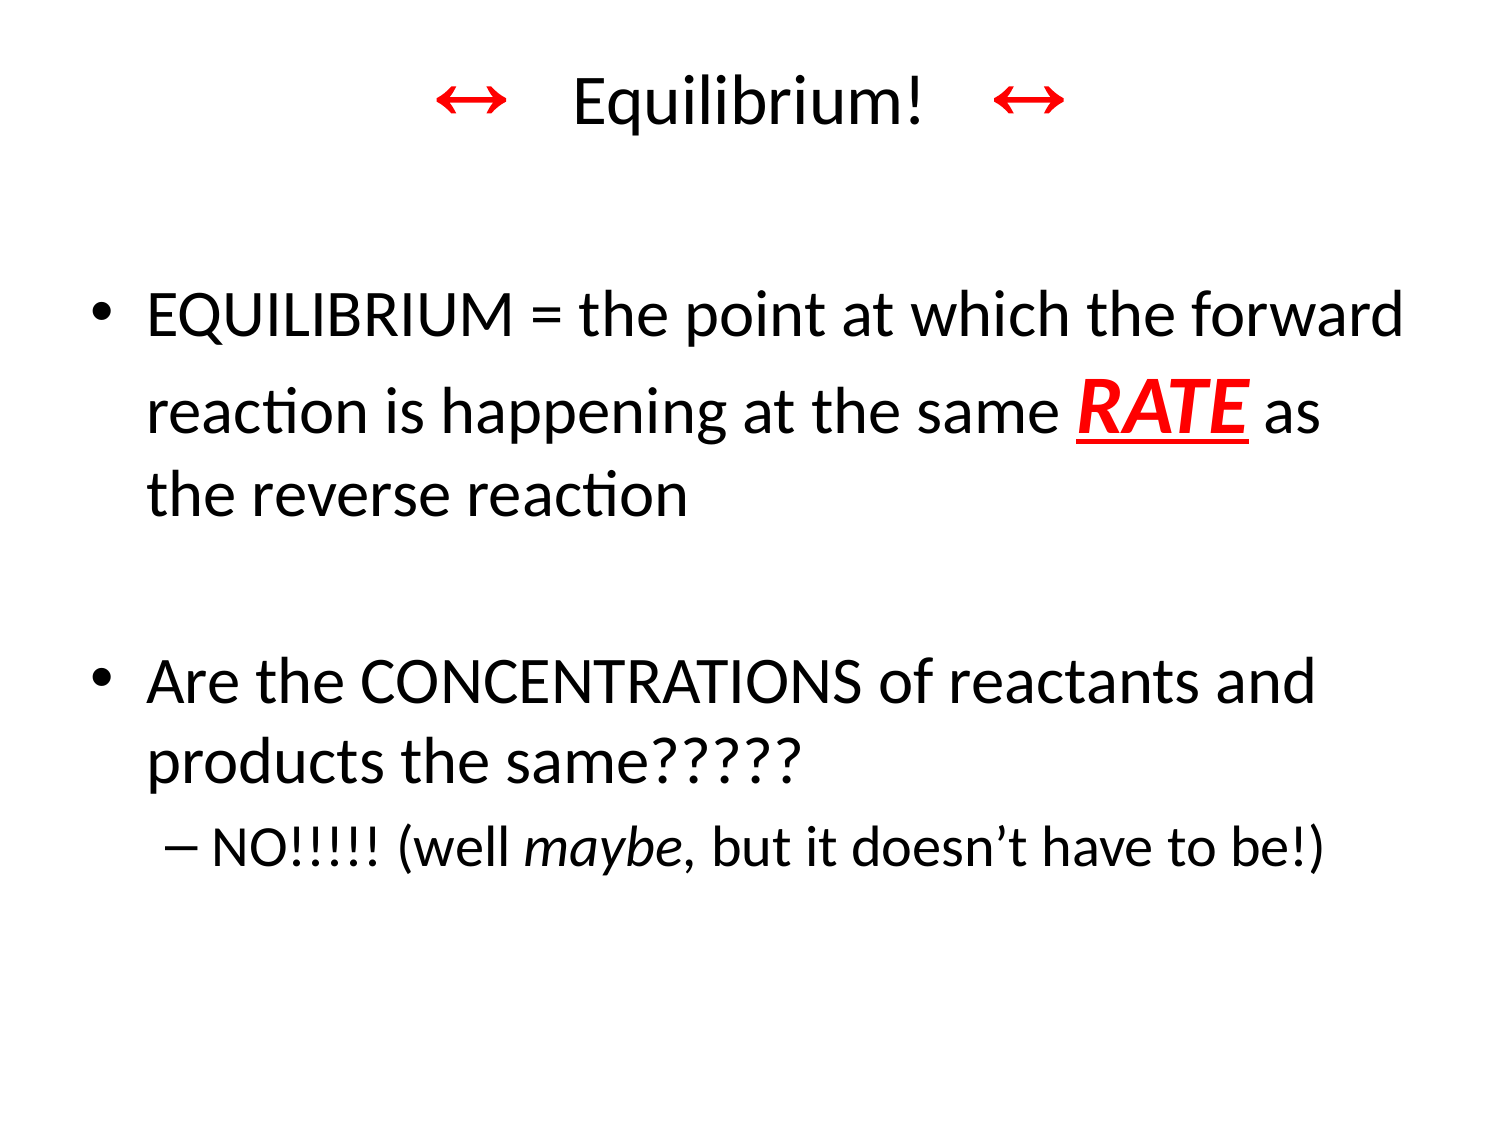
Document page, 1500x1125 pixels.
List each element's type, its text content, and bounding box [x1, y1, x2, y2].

list EQUILIBRIUM = the point at which the forward reaction is happening at the same RATE as the reverse reaction Are the CONCENTRATIONS of reactants and products the same????? NO!!!!! (well maybe, but it doesn’t have to be!) [75, 262, 1425, 1005]
title  Equilibrium!  [75, 45, 1425, 233]
